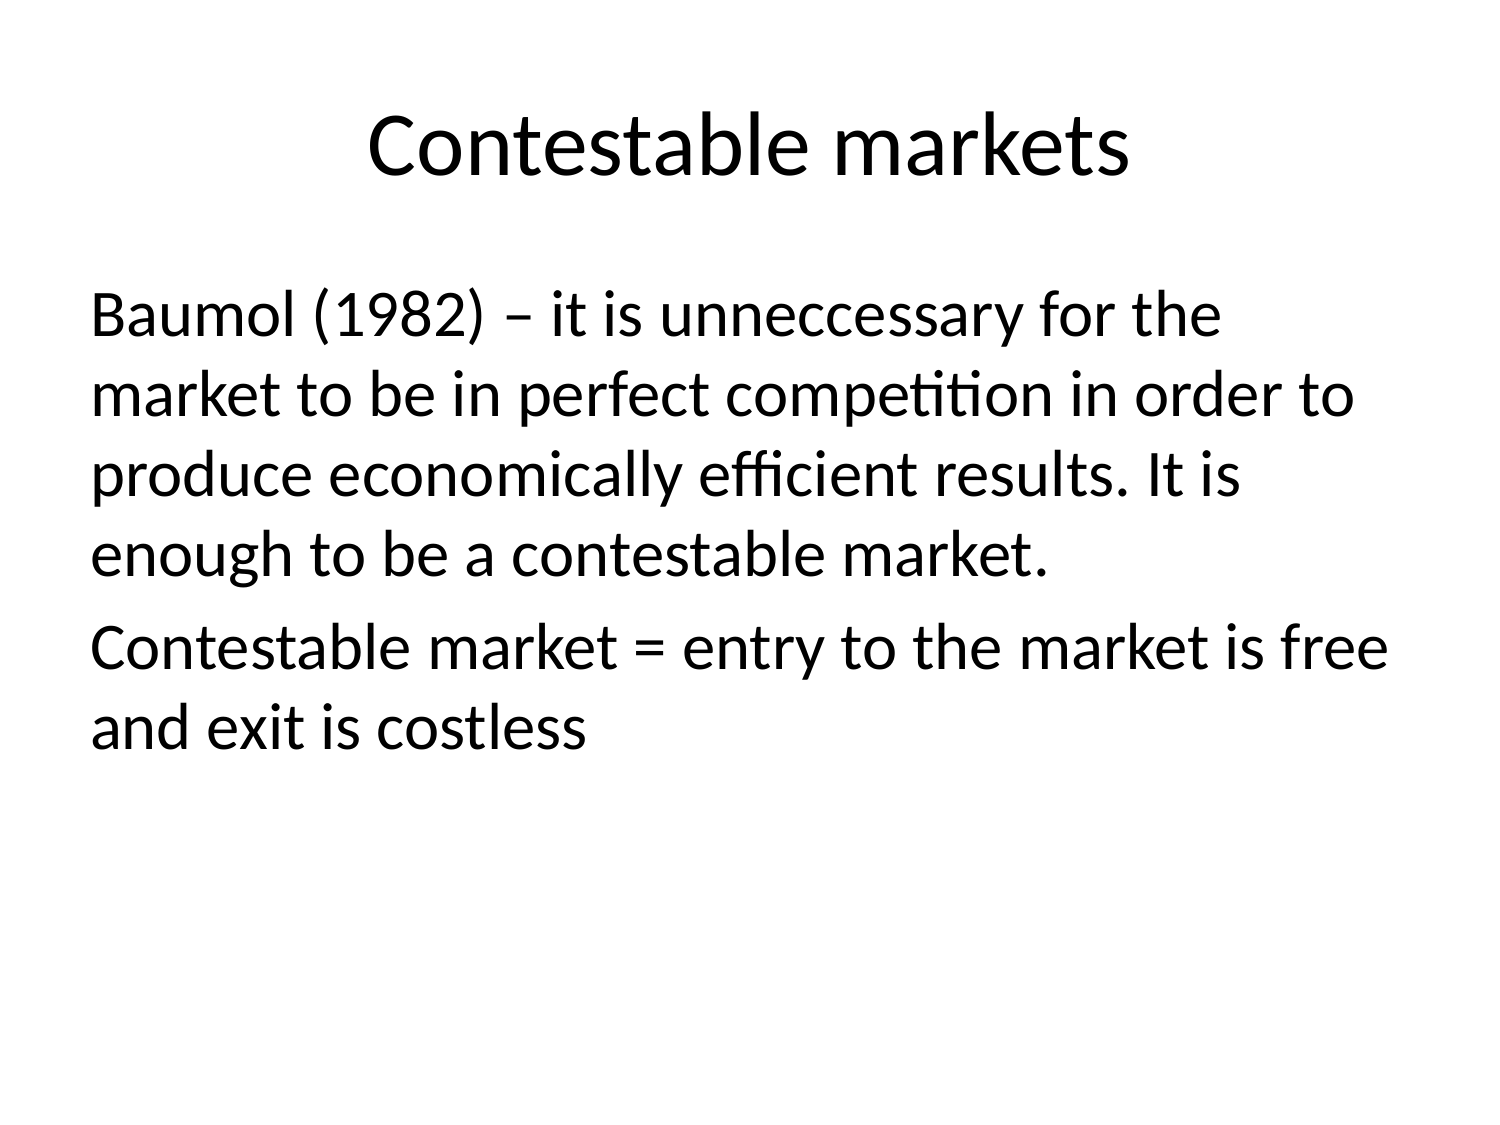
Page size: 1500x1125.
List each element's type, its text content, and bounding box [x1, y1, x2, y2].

title Contestable markets [75, 45, 1425, 233]
list Baumol (1982) – it is unneccessary for the market to be in perfect competition in order to produce economically efficient results. It is enough to be a contestable market. Contestable market = entry to the market is free and exit is costless [75, 262, 1425, 1005]
